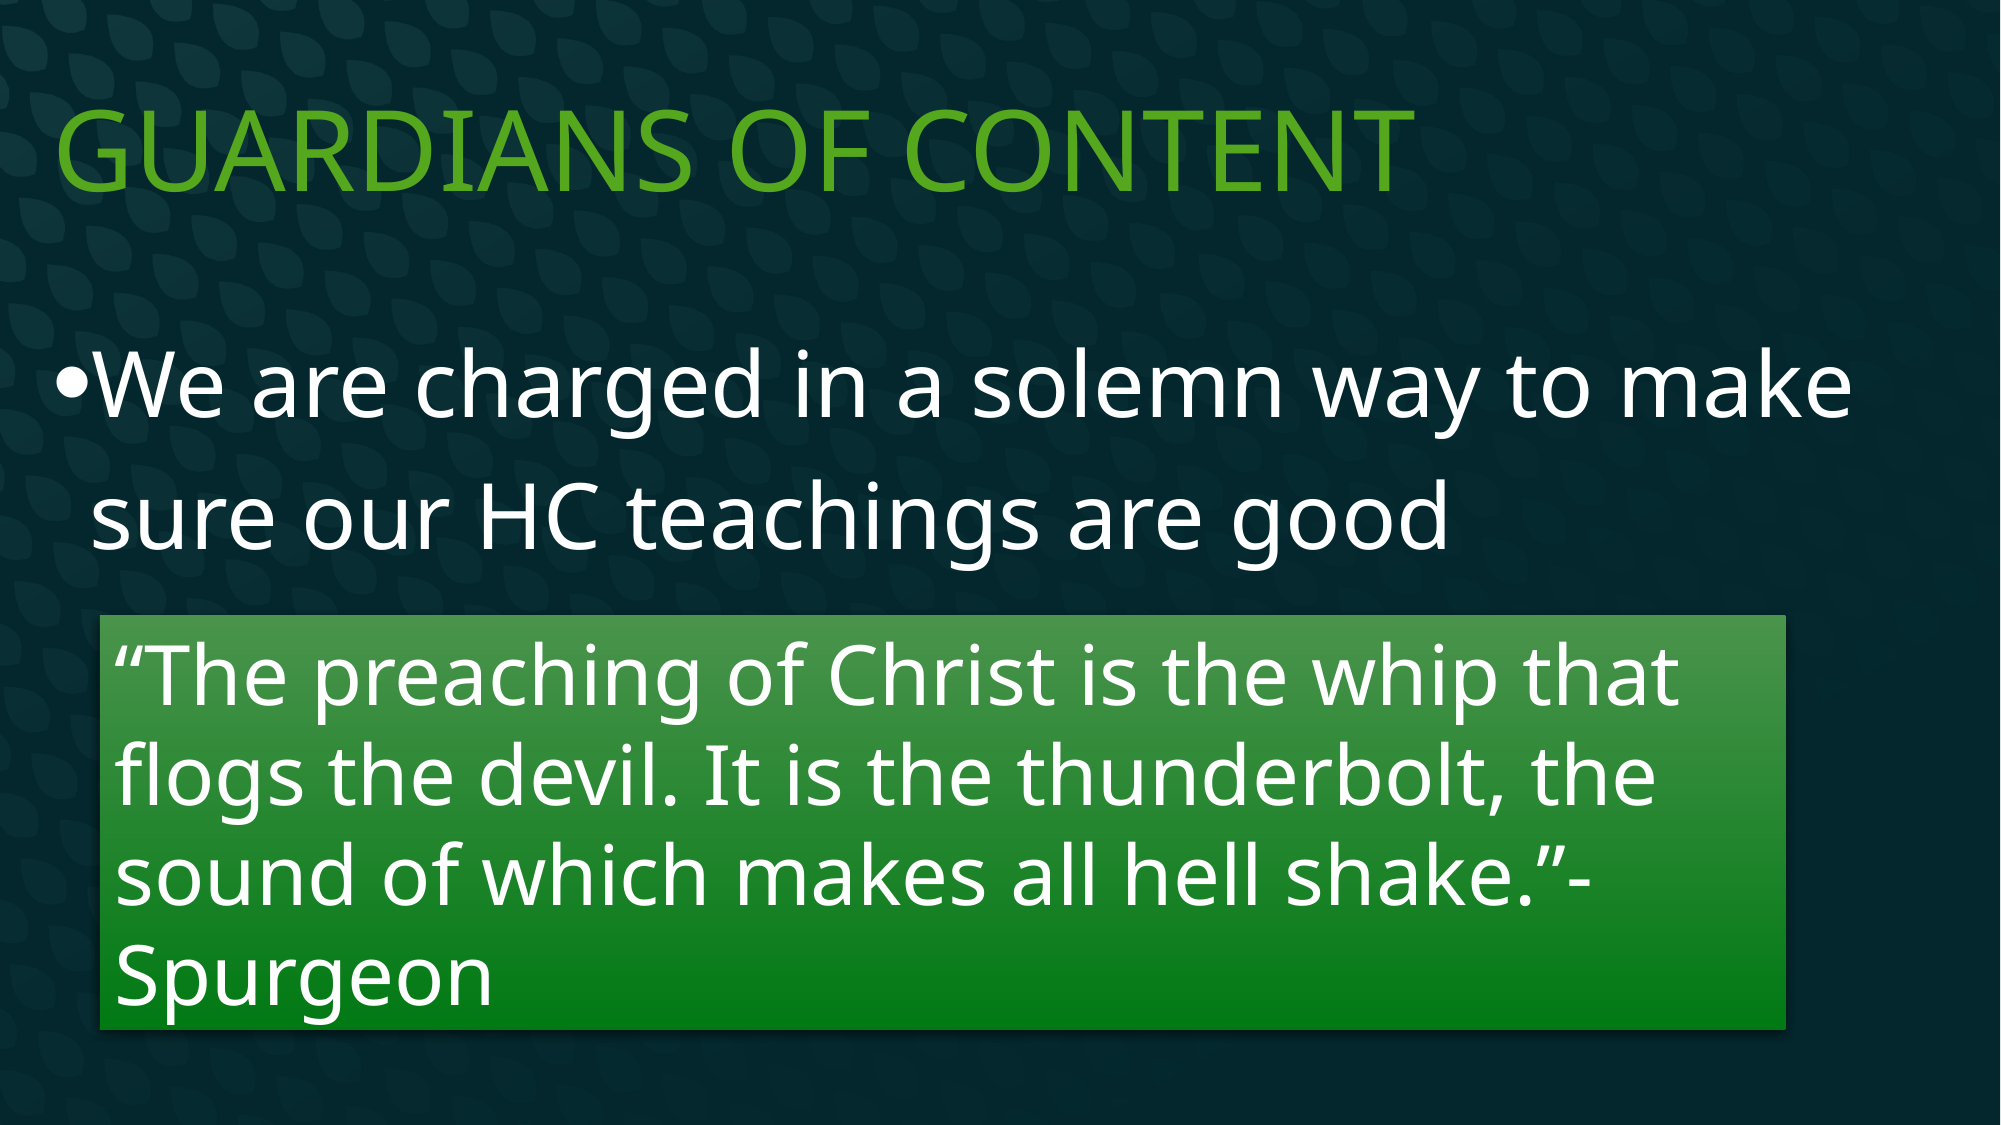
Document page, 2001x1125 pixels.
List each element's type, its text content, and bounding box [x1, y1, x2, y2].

title Guardians of content [37, 33, 1973, 276]
text_box “The preaching of Christ is the whip that flogs the devil. It is the thunderbolt, the sound of which makes all hell shake.”-Spurgeon [99, 615, 1786, 1030]
list We are charged in a solemn way to make sure our HC teachings are good [37, 295, 1973, 1041]
picture [0, 0, 2001, 1125]
